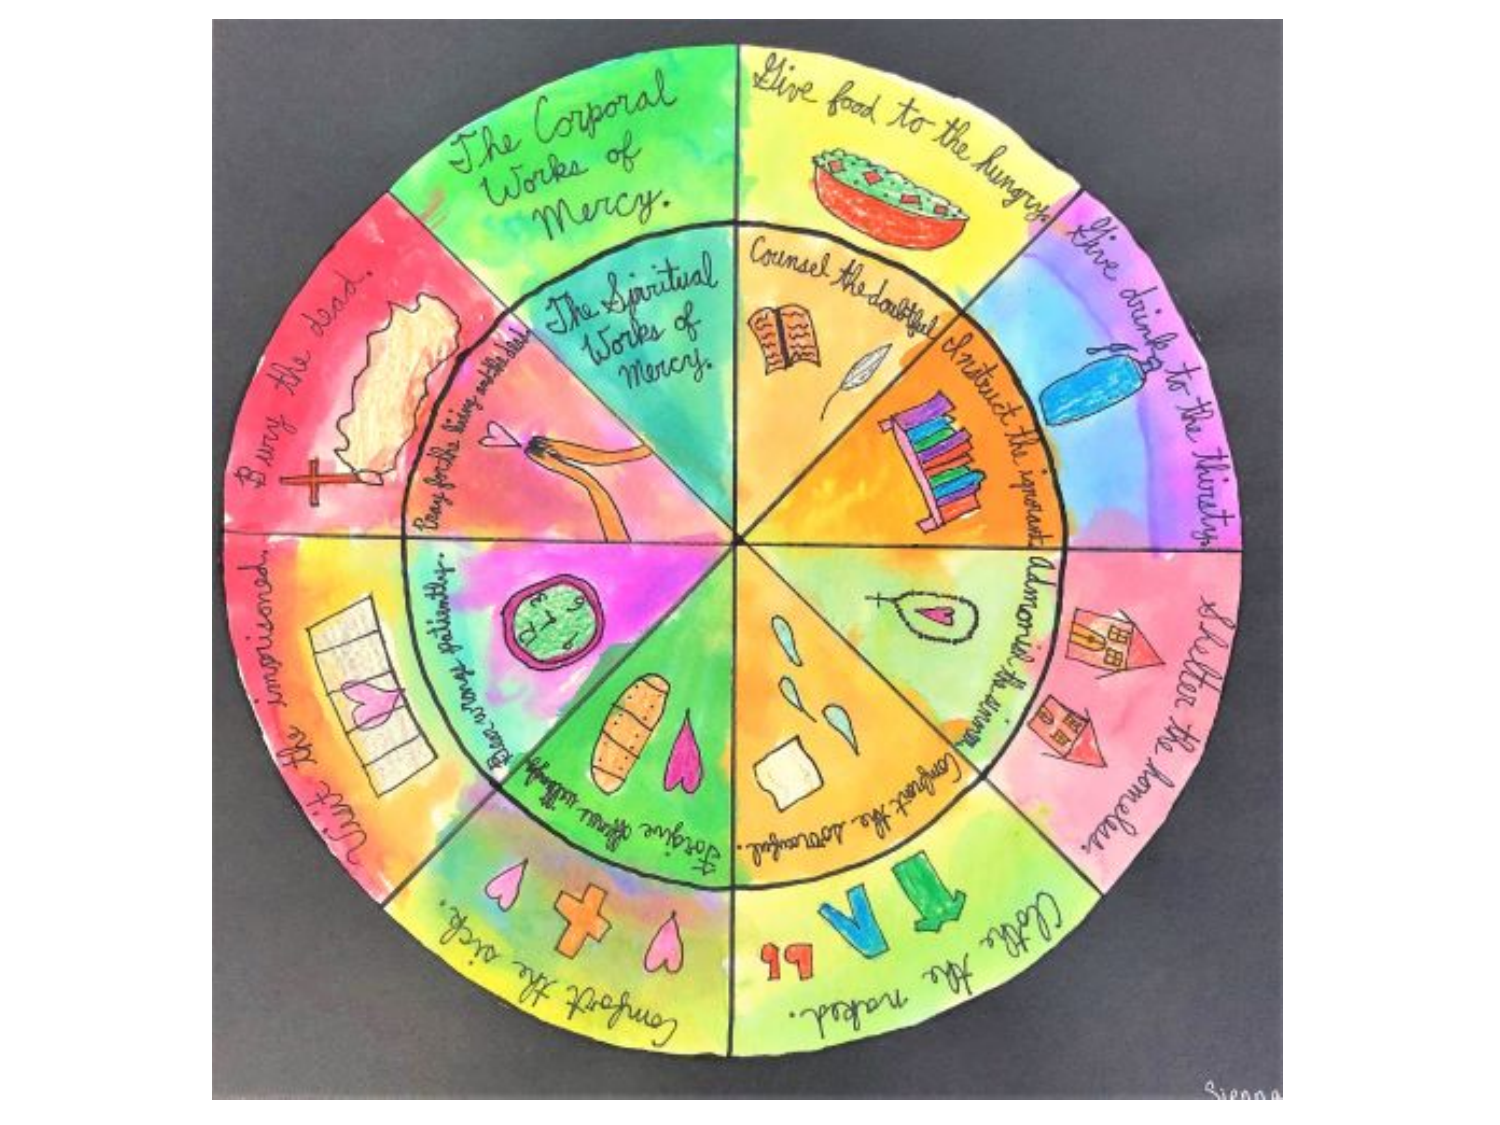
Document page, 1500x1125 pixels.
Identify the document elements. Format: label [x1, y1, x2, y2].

picture [212, 19, 1283, 1101]
